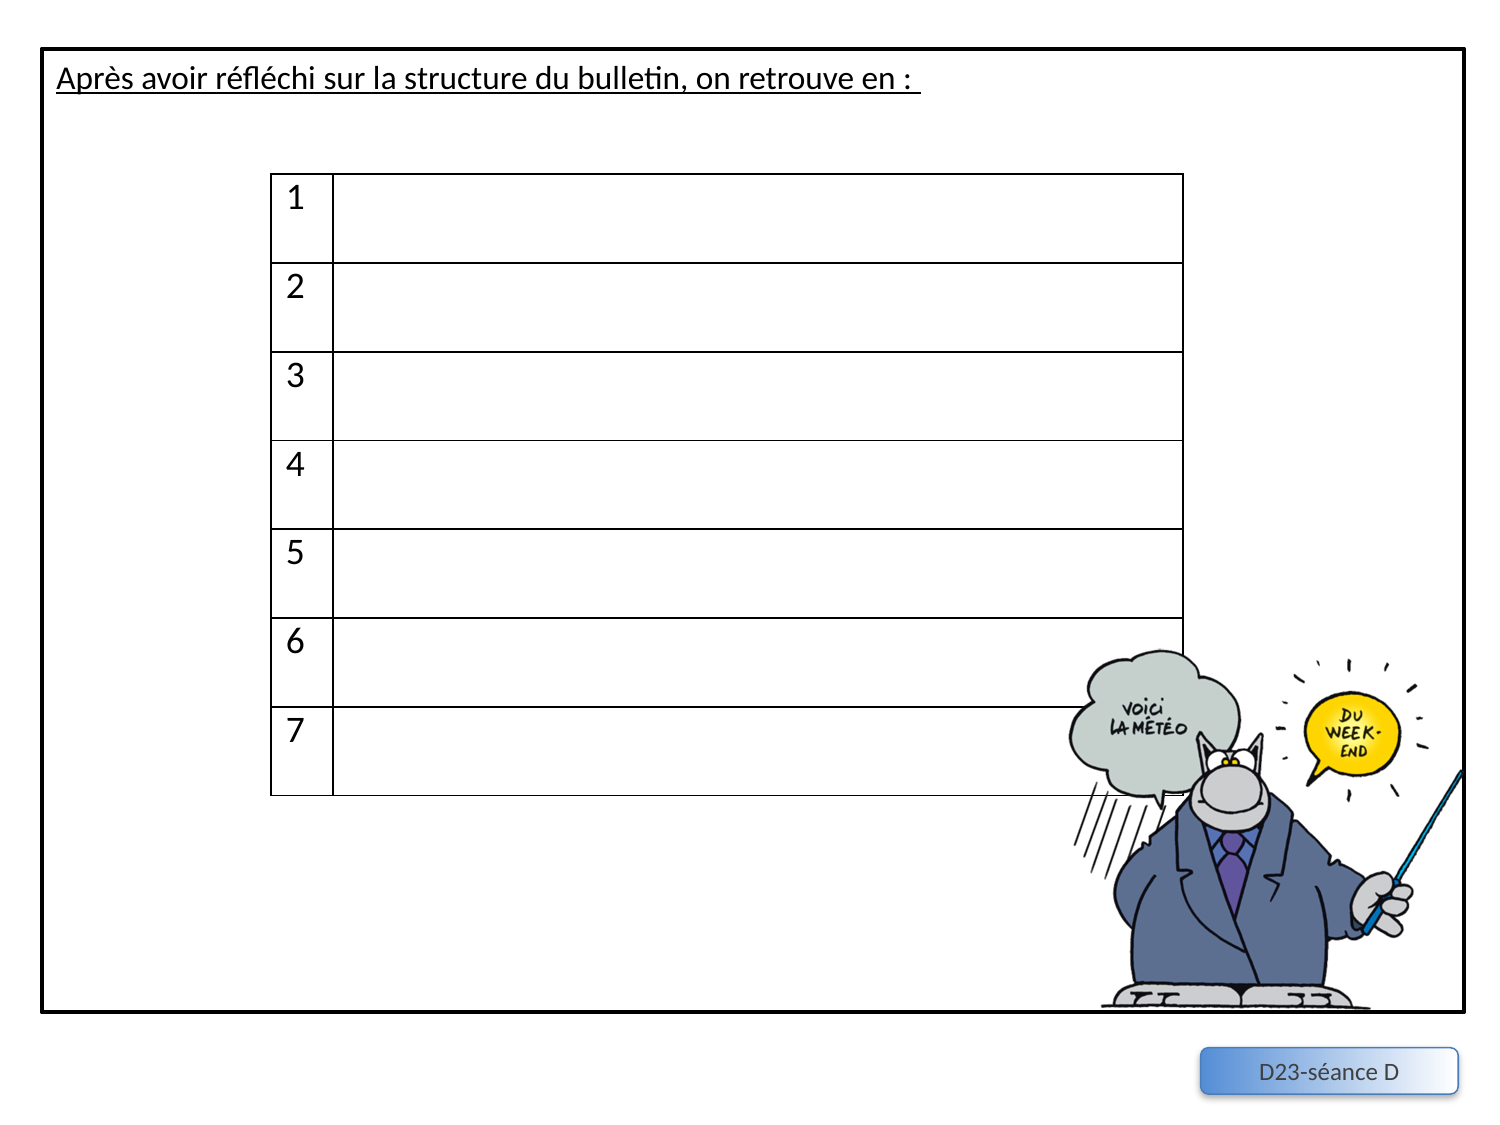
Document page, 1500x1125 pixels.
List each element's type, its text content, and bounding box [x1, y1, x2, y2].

text_box Après avoir réfléchi sur la structure du bulletin, on retrouve en : [40, 47, 1466, 1014]
table_cell 6 [272, 619, 332, 706]
table_cell 3 [272, 353, 332, 440]
table_cell 4 [272, 441, 332, 528]
table_cell [334, 619, 1182, 706]
table_cell 7 [272, 708, 332, 795]
table_header [334, 175, 1182, 262]
table_cell [334, 708, 1060, 795]
table_cell [334, 530, 1182, 617]
table_cell [334, 264, 1182, 351]
table_cell 2 [272, 264, 332, 351]
table_header 1 [272, 175, 332, 262]
table_cell 5 [272, 530, 332, 617]
picture [1065, 645, 1465, 1019]
table_cell [334, 441, 1182, 528]
table_cell [334, 353, 1182, 440]
text_box D23-séance D [1199, 1046, 1460, 1095]
